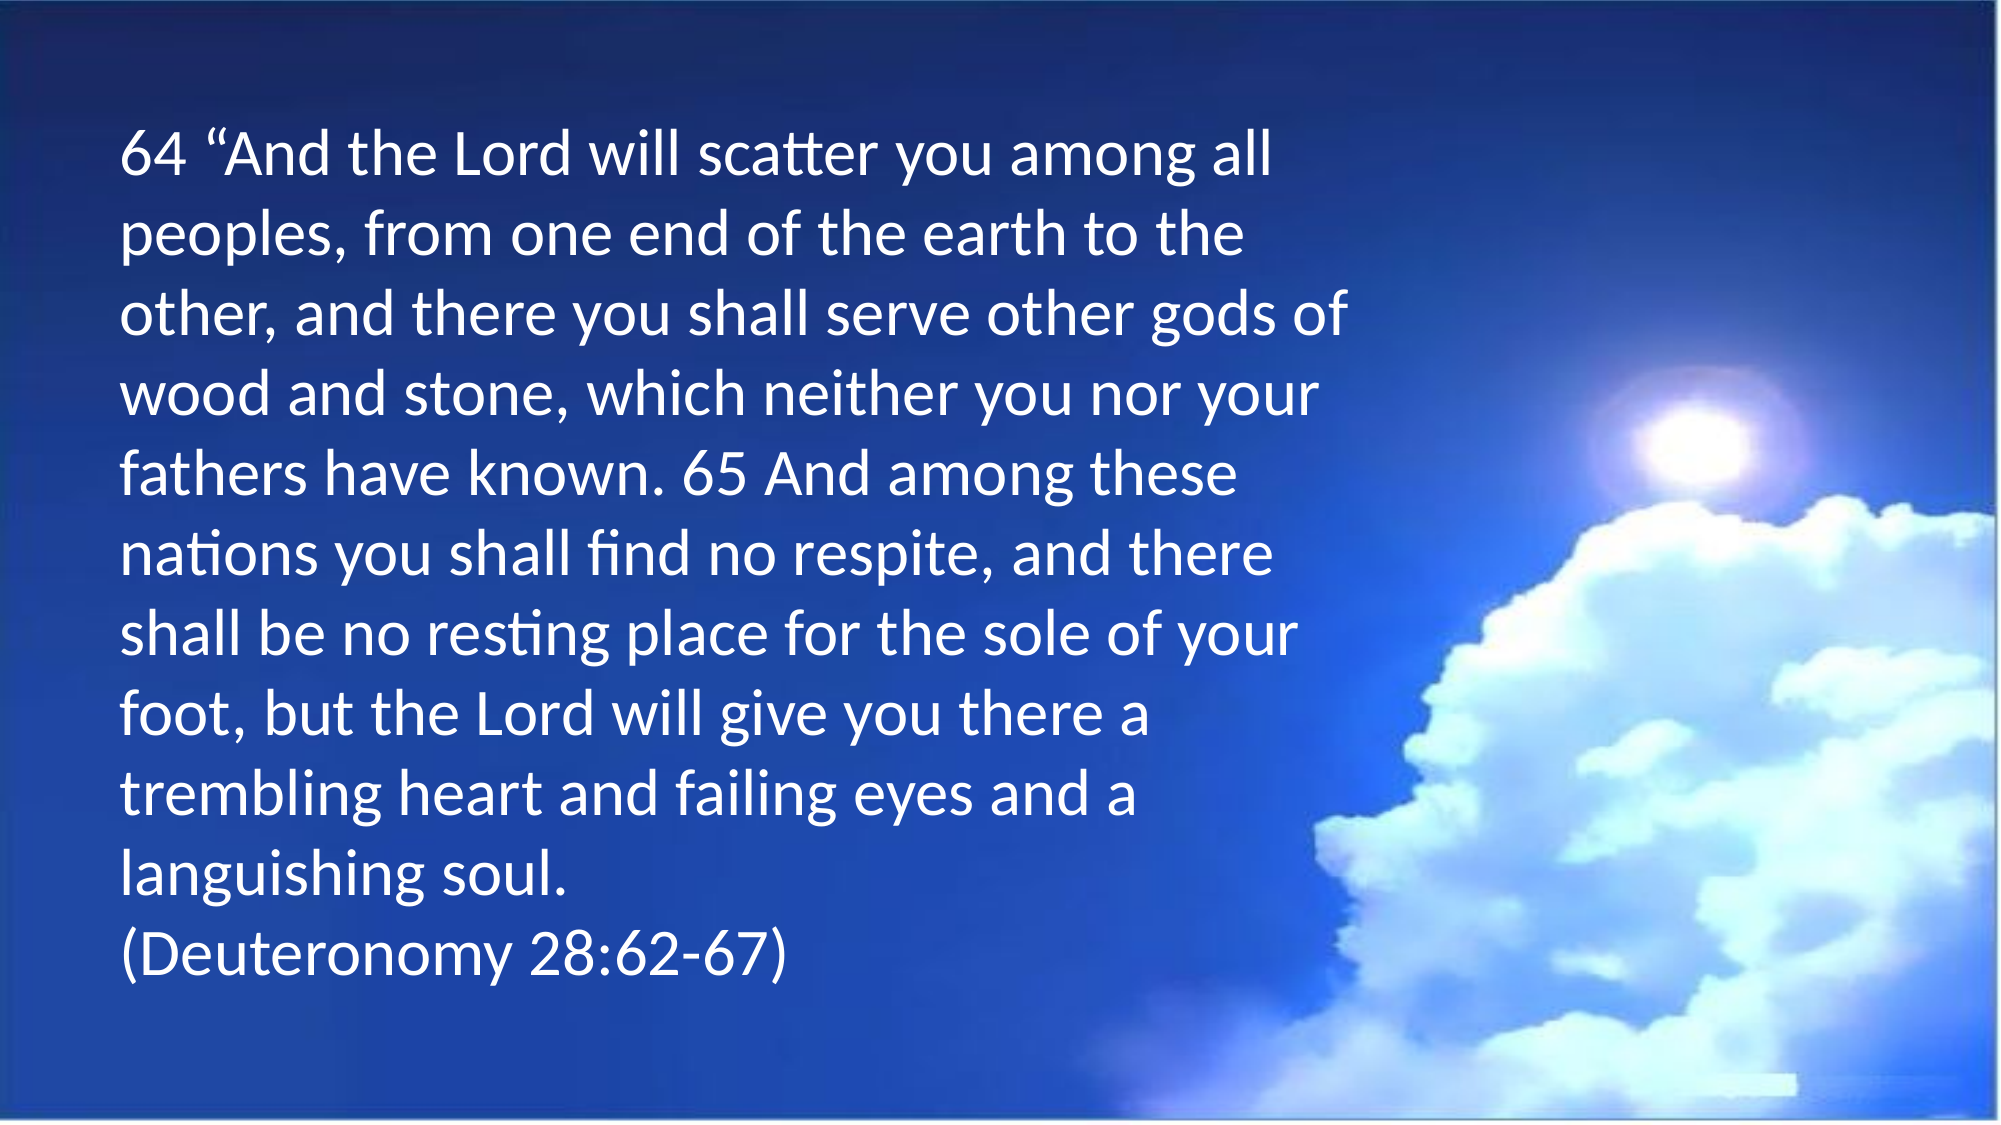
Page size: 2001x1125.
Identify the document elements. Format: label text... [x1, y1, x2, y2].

text_box 64 “And the Lord will scatter you among all peoples, from one end of the earth to the other, and there you shall serve other gods of wood and stone, which neither you nor your fathers have known. 65 And among these nations you shall find no respite, and there shall be no resting place for the sole of your foot, but the Lord will give you there a trembling heart and failing eyes and a languishing soul. (Deuteronomy 28:62-67) [105, 101, 1392, 997]
picture [0, 0, 2001, 1125]
